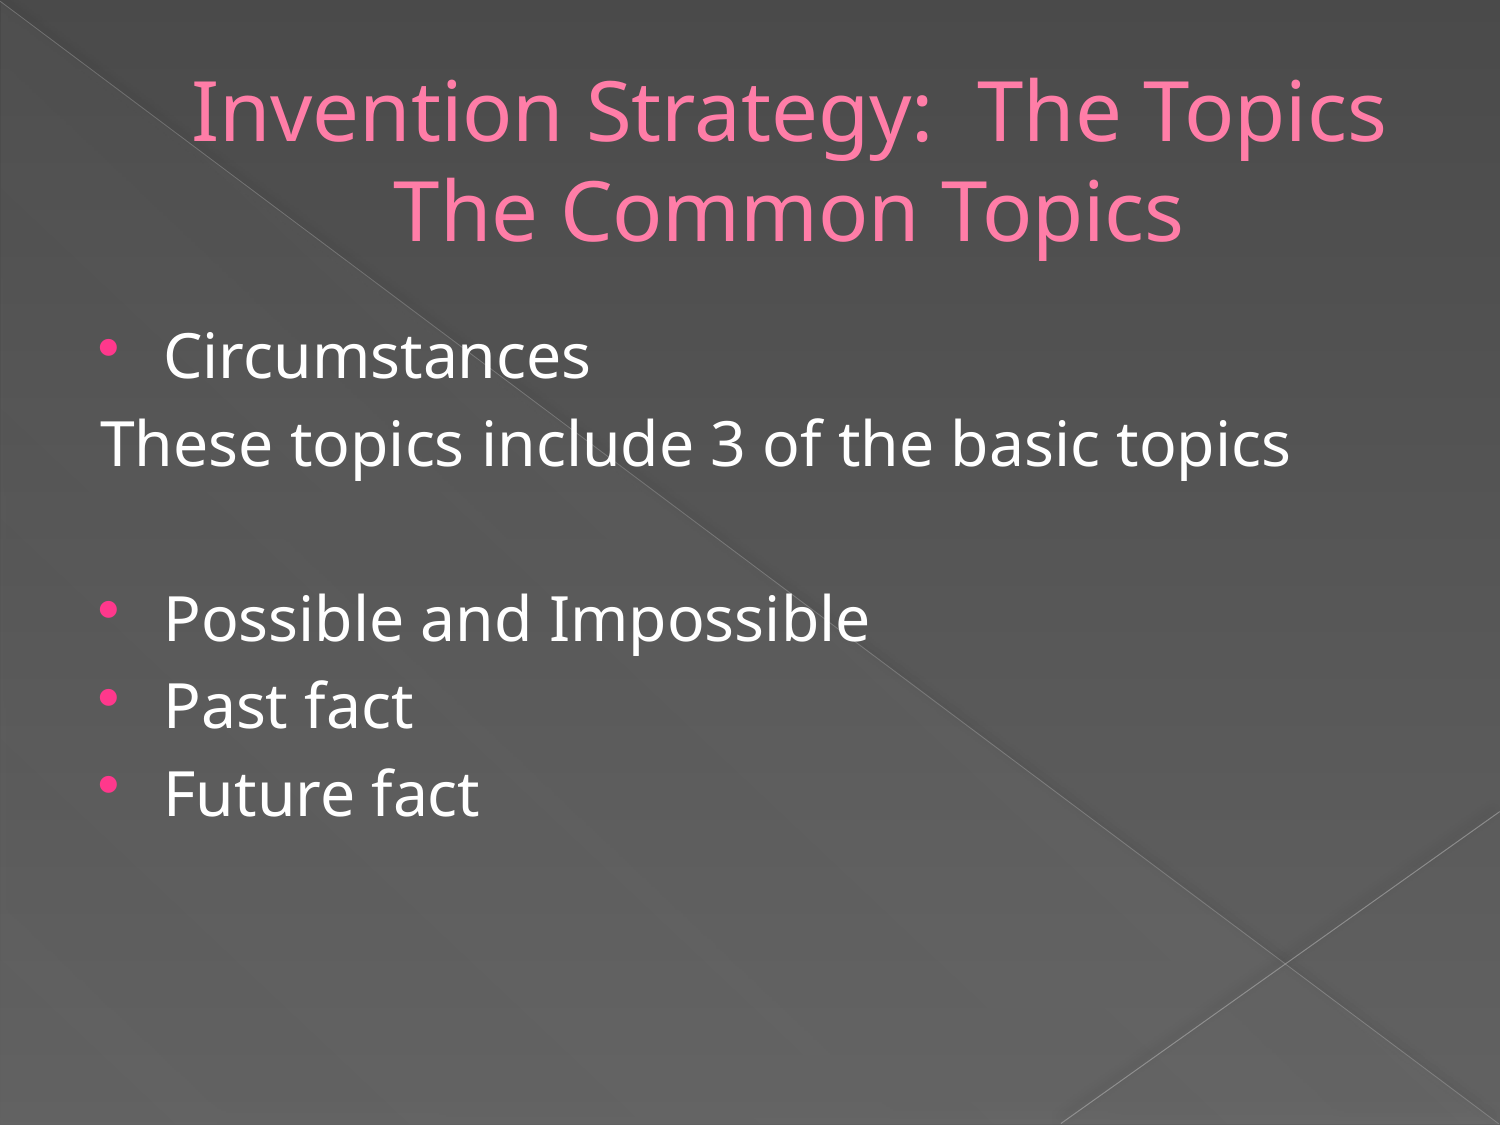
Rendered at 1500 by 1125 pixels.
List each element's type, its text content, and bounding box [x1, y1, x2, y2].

list Circumstances These topics include 3 of the basic topics Possible and Impossible Past fact Future fact [75, 308, 1425, 1059]
title Invention Strategy: The Topics The Common Topics [75, 43, 1425, 274]
